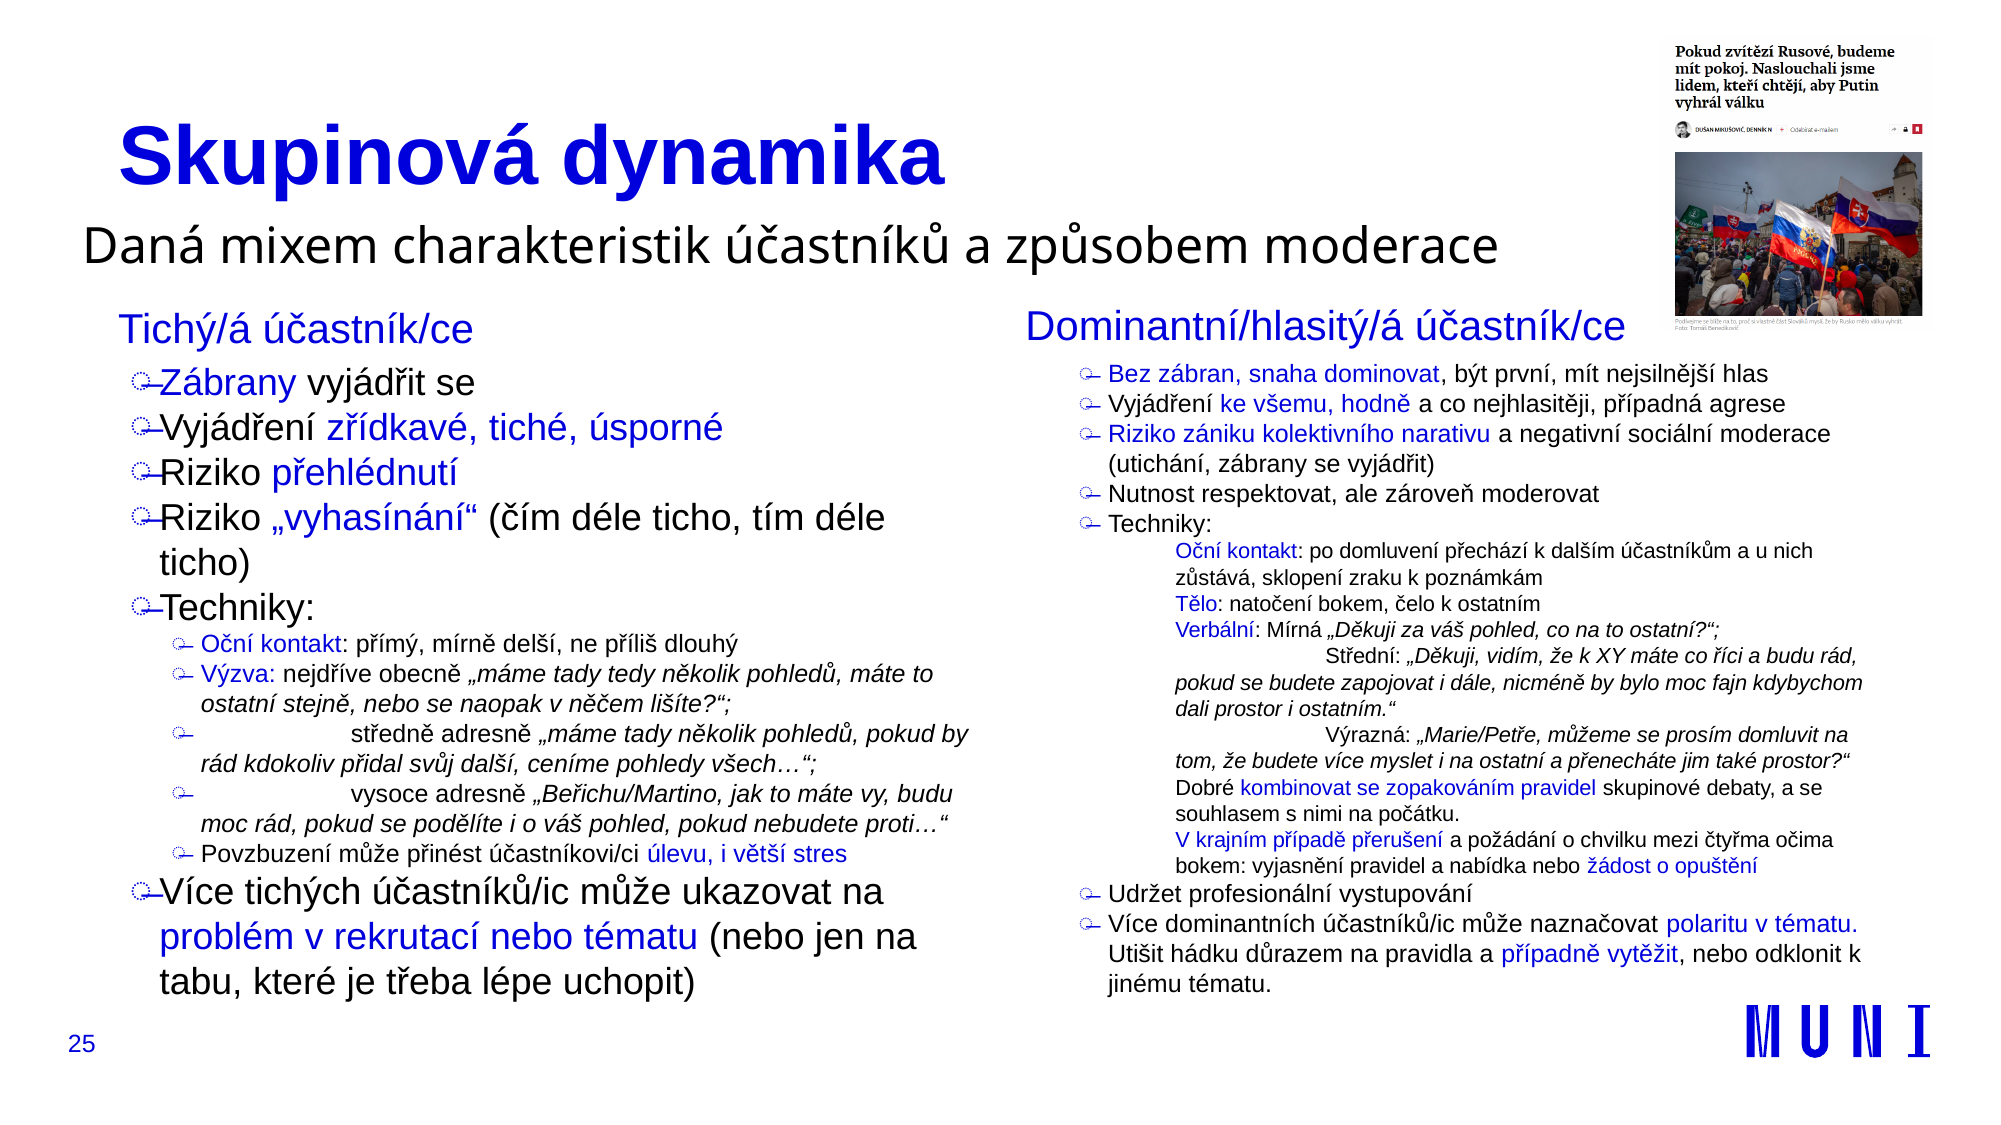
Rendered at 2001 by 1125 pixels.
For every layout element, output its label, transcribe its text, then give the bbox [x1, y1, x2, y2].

text_box Daná mixem charakteristik účastníků a způsobem moderace [68, 206, 1515, 342]
list Tichý/á účastník/ce [118, 342, 975, 349]
title Skupinová dynamika [118, 118, 1654, 193]
list Bez zábran, snaha dominovat, být první, mít nejsilnější hlas Vyjádření ke všemu, hodně a co nejhlasitěji, případná agrese Riziko zániku kolektivního narativu a negativní sociální moderace (utichání, zábrany se vyjádřit) Nutnost respektovat, ale zároveň moderovat Techniky: Oční kontakt: po domluvení přechází k dalším účastníkům a u nich zůstává, sklopení zraku k poznámkám Tělo: natočení bokem, čelo k ostatním Verbální: Mírná „Děkuji za váš pohled, co na to ostatní?“; Střední: „Děkuji, vidím, že k XY máte co říci a budu rád, pokud se budete zapojovat i dále, nicméně by bylo moc fajn kdybychom dali prostor i ostatním.“ Výrazná: „Marie/Petře, můžeme se prosím domluvit na tom, že budete více myslet i na ostatní a přenecháte jim také prostor?“ Dobré kombinovat se zopakováním pravidel skupinové debaty, a se souhlasem s nimi na počátku. V krajním případě přerušení a požádání o chvilku mezi čtyřma očima bokem: vyjasnění pravidel a nabídka nebo žádost o opuštění Udržet profesionální vystupování Více dominantních účastníků/ic může naznačovat polaritu v tématu. Utišit hádku důrazem na pravidla a případně vytěžit, nebo odklonit k jinému tématu. [1025, 357, 1882, 959]
picture [1659, 36, 1933, 331]
slide_number 25 [67, 1021, 110, 1063]
list Dominantní/hlasitý/á účastník/ce [1025, 301, 1882, 346]
list Zábrany vyjádřit se Vyjádření zřídkavé, tiché, úsporné Riziko přehlédnutí Riziko „vyhasínání“ (čím déle ticho, tím déle ticho) Techniky: Oční kontakt: přímý, mírně delší, ne příliš dlouhý Výzva: nejdříve obecně „máme tady tedy několik pohledů, máte to ostatní stejně, nebo se naopak v něčem lišíte?“; středně adresně „máme tady několik pohledů, pokud by rád kdokoliv přidal svůj další, ceníme pohledy všech…“; vysoce adresně „Beřichu/Martino, jak to máte vy, budu moc rád, pokud se podělíte i o váš pohled, pokud nebudete proti…“ Povzbuzení může přinést účastníkovi/ci úlevu, i větší stres Více tichých účastníků/ic může ukazovat na problém v rekrutací nebo tématu (nebo jen na tabu, které je třeba lépe uchopit) [118, 357, 975, 959]
